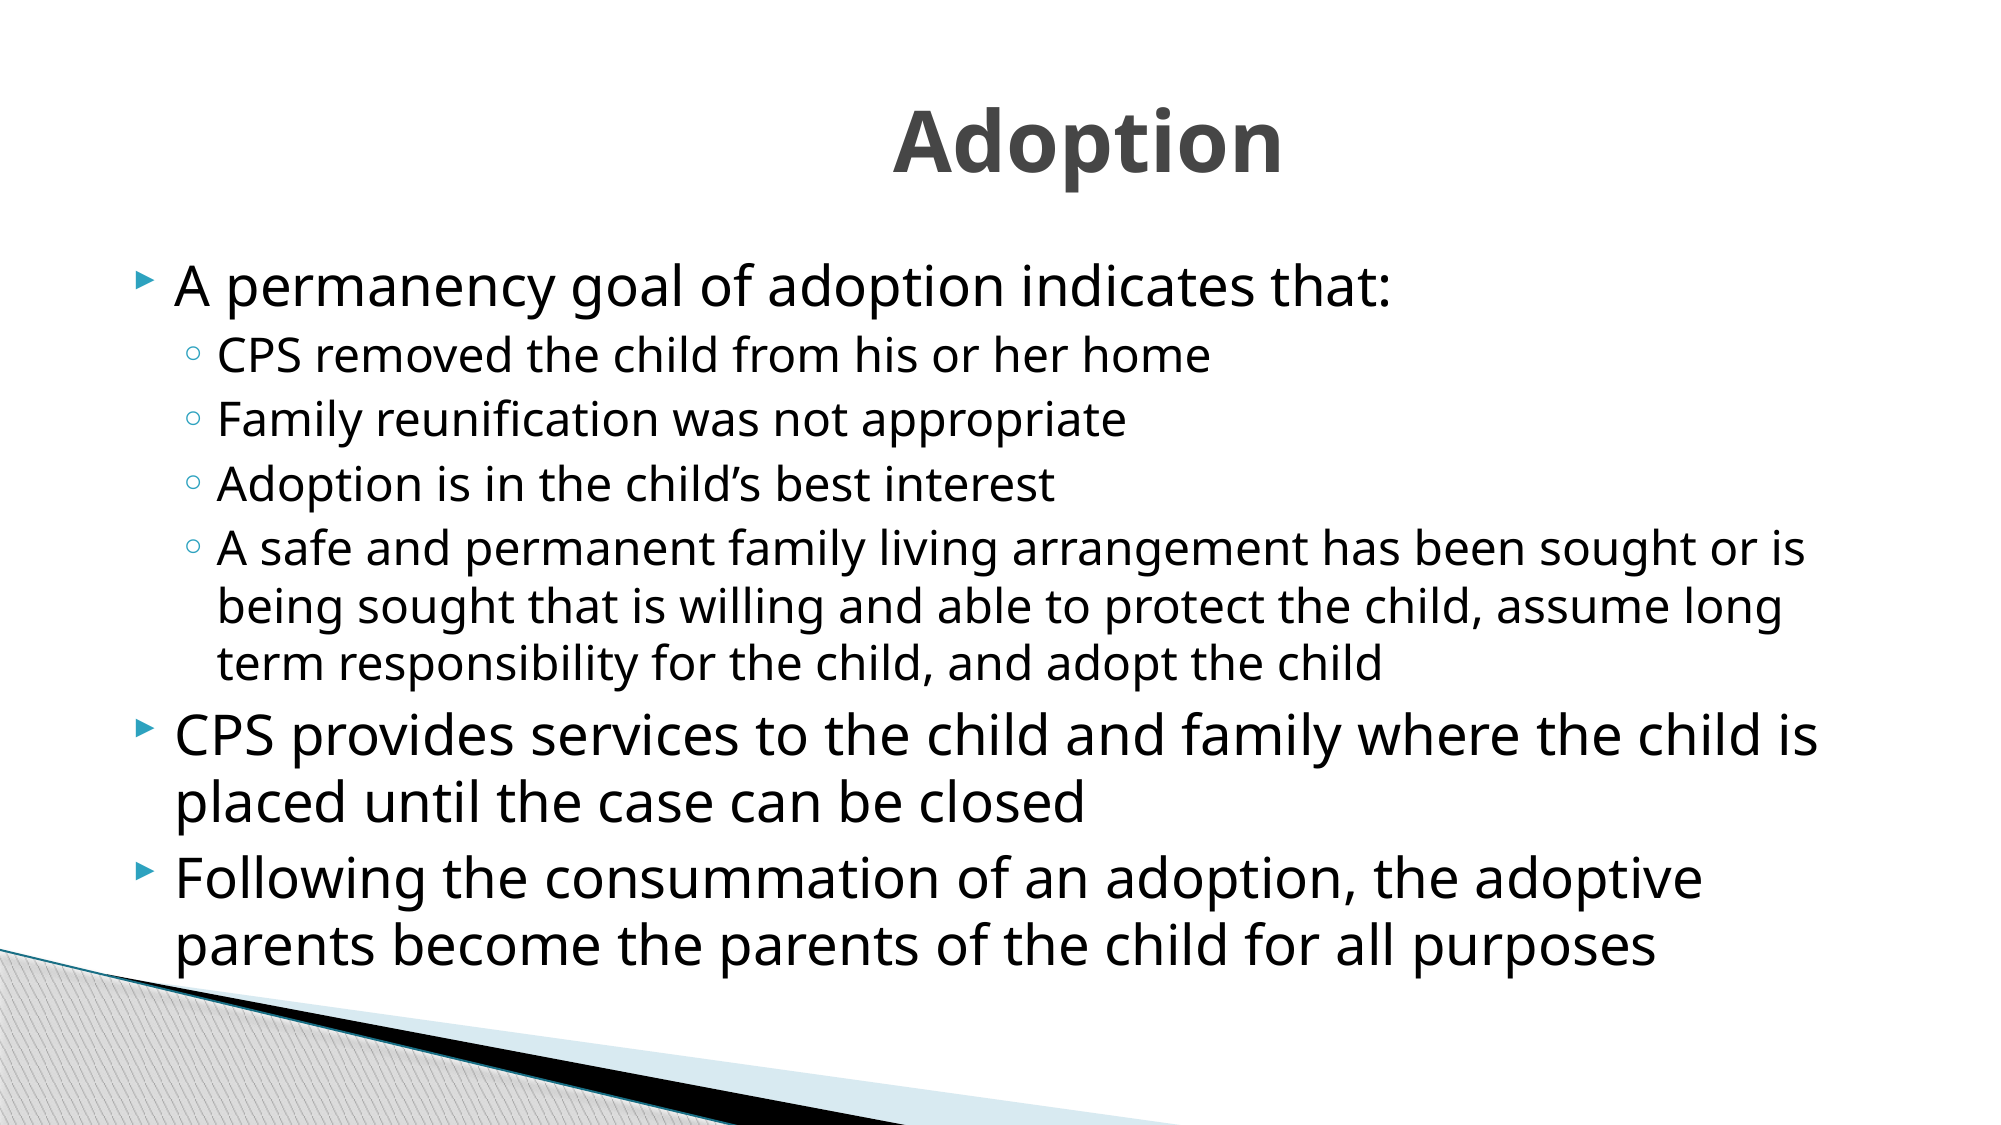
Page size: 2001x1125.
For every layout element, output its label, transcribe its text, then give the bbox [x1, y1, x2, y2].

title Adoption [99, 45, 1900, 233]
list A permanency goal of adoption indicates that: CPS removed the child from his or her home Family reunification was not appropriate Adoption is in the child’s best interest A safe and permanent family living arrangement has been sought or is being sought that is willing and able to protect the child, assume long term responsibility for the child, and adopt the child CPS provides services to the child and family where the child is placed until the case can be closed Following the consummation of an adoption, the adoptive parents become the parents of the child for all purposes [99, 243, 1900, 986]
